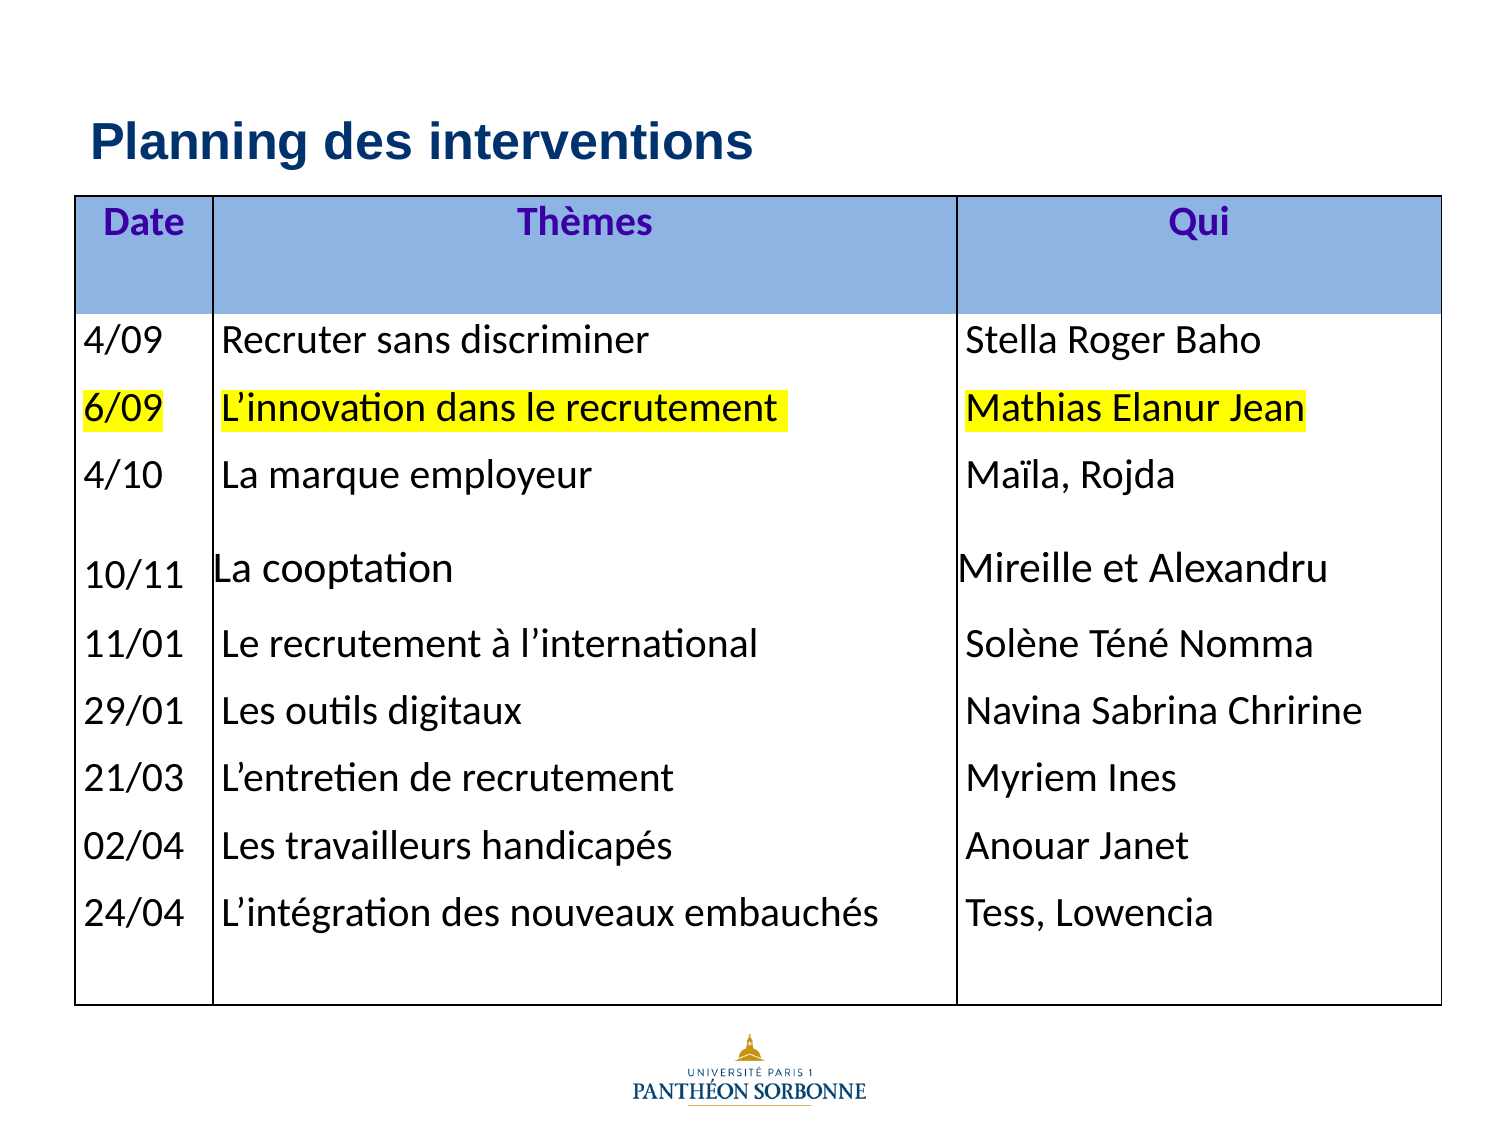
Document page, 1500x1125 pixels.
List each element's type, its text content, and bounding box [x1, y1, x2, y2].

table_cell 24/04 [76, 887, 212, 1004]
table_cell L’entretien de recrutement [214, 752, 956, 820]
table_cell 10/11 [76, 549, 212, 618]
table_cell Stella Roger Baho [958, 314, 1441, 382]
table_header Thèmes [214, 197, 956, 314]
table_cell Mireille et Alexandru [958, 549, 1441, 618]
table_cell Les outils digitaux [214, 685, 956, 752]
table_cell Maïla, Rojda [958, 449, 1441, 549]
table_cell L’intégration des nouveaux embauchés [214, 887, 956, 1004]
title Planning des interventions [75, 45, 1425, 195]
table_cell 02/04 [76, 820, 212, 887]
table_header Date [76, 197, 212, 314]
picture [633, 1034, 866, 1106]
table_cell 4/10 [76, 449, 212, 549]
table_cell Les travailleurs handicapés [214, 820, 956, 887]
table_cell La marque employeur [214, 449, 956, 549]
table_cell Tess, Lowencia [958, 887, 1441, 1004]
table_cell Navina Sabrina Chririne [958, 685, 1441, 752]
table_cell 11/01 [76, 618, 212, 685]
table_cell L’innovation dans le recrutement [214, 382, 956, 449]
table_header Qui [958, 197, 1441, 314]
table_cell Mathias Elanur Jean [958, 382, 1441, 449]
table_cell Le recrutement à l’international [214, 618, 956, 685]
table_cell Myriem Ines [958, 752, 1441, 820]
table_cell Solène Téné Nomma [958, 618, 1441, 685]
table_cell Recruter sans discriminer [214, 314, 956, 382]
table_cell 21/03 [76, 752, 212, 820]
table_cell La cooptation [214, 549, 956, 618]
table_cell Anouar Janet [958, 820, 1441, 887]
table_cell 29/01 [76, 685, 212, 752]
table_cell 6/09 [76, 382, 212, 449]
table_cell 4/09 [76, 314, 212, 382]
